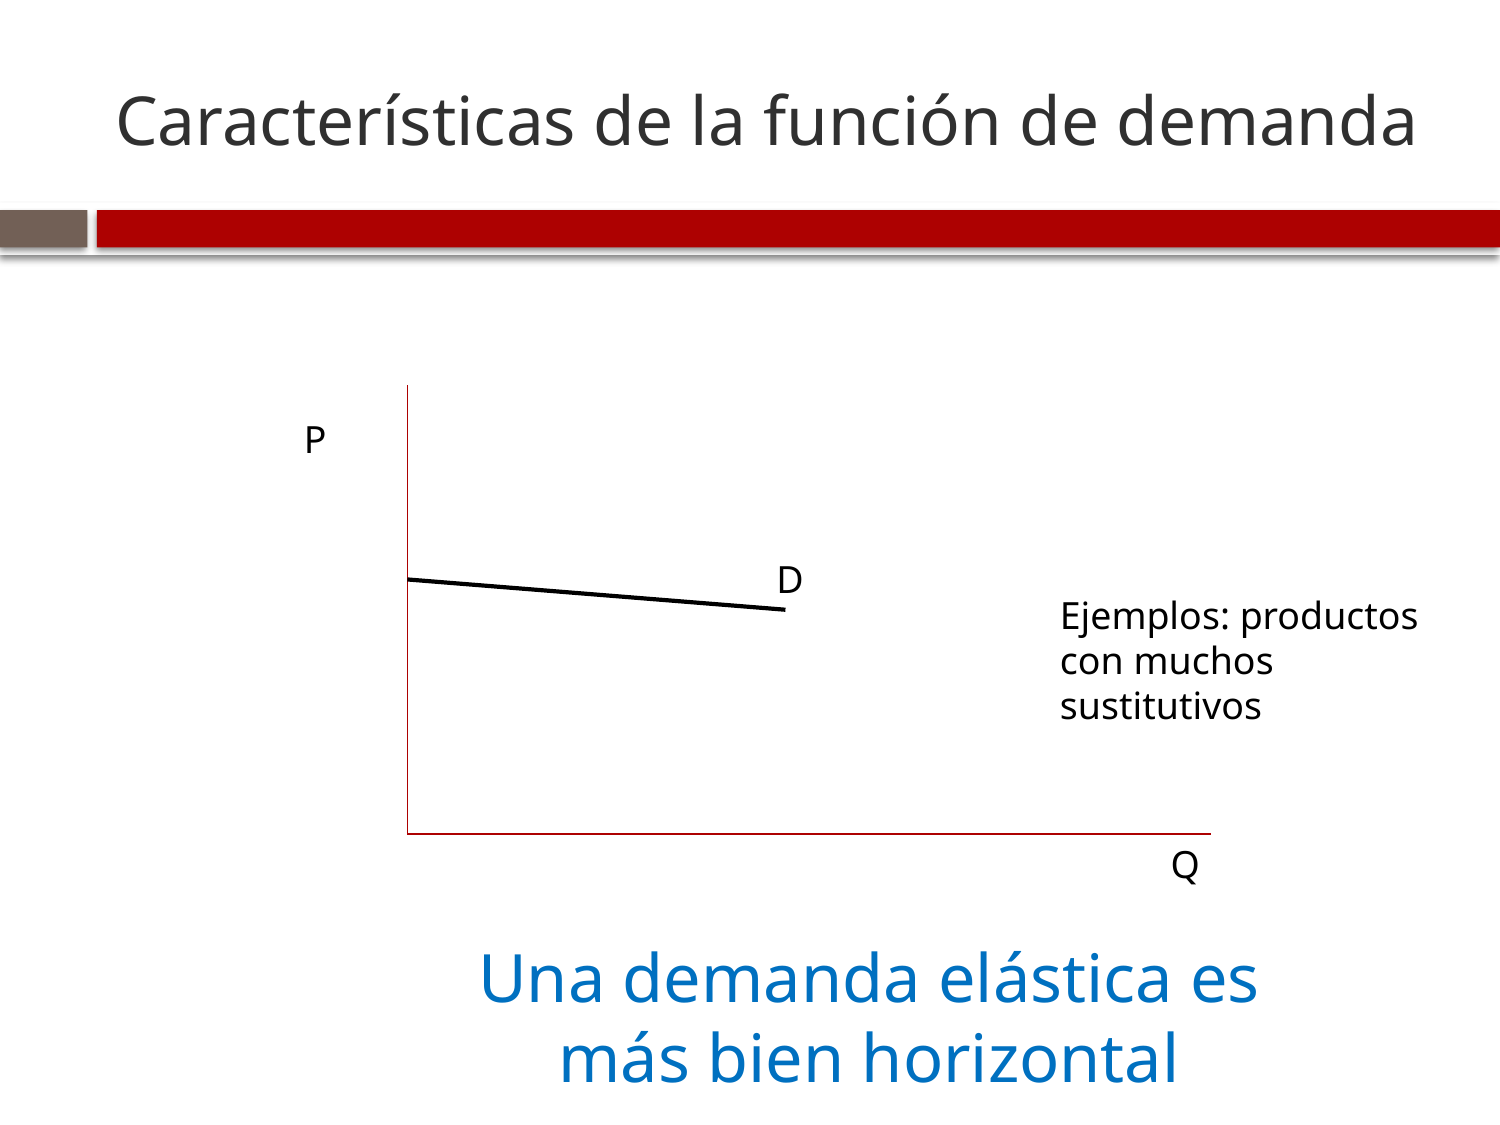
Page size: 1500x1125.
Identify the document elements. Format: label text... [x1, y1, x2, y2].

text_box Q [1155, 834, 1322, 894]
text_box Ejemplos: productos con muchos sustitutivos [1045, 584, 1436, 735]
text_box Una demanda elástica es más bien horizontal [422, 928, 1317, 1104]
text_box D [761, 549, 904, 609]
text_box P [289, 408, 402, 469]
title Características de la función de demanda [100, 37, 1438, 200]
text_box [407, 579, 786, 611]
